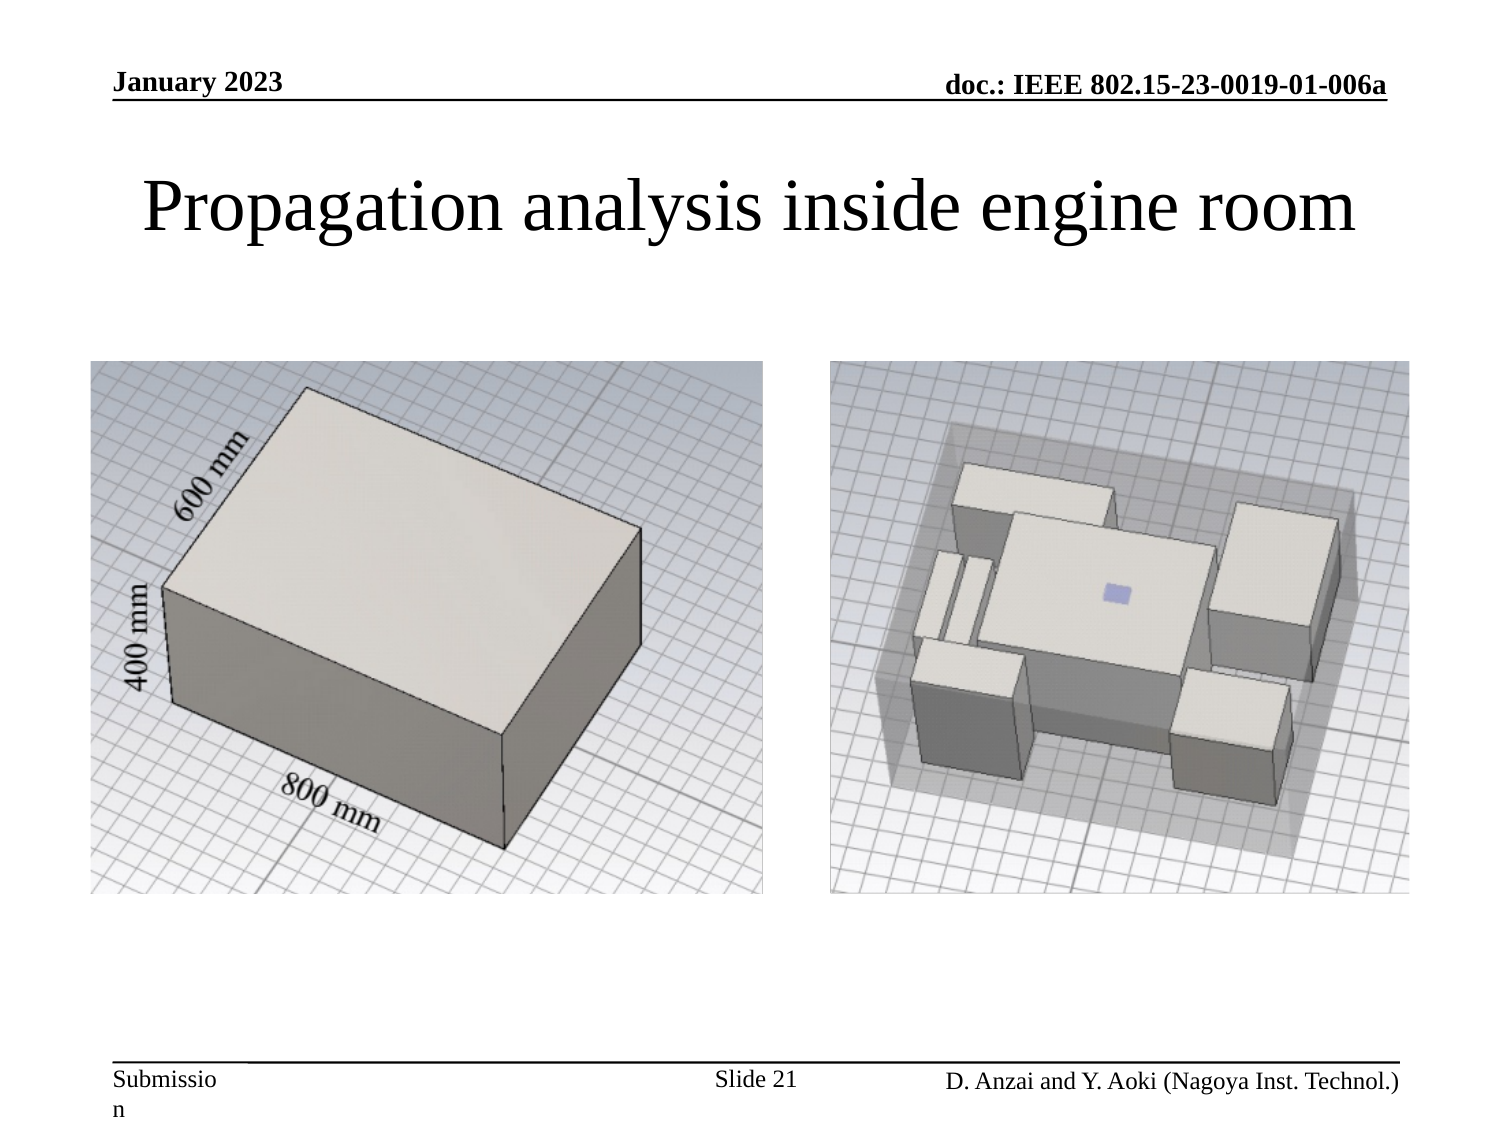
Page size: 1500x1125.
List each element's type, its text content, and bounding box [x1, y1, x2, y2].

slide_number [112, 62, 375, 98]
slide_number Slide 21 [712, 1062, 800, 1093]
picture [90, 361, 1410, 894]
title Propagation analysis inside engine room [112, 112, 1388, 288]
